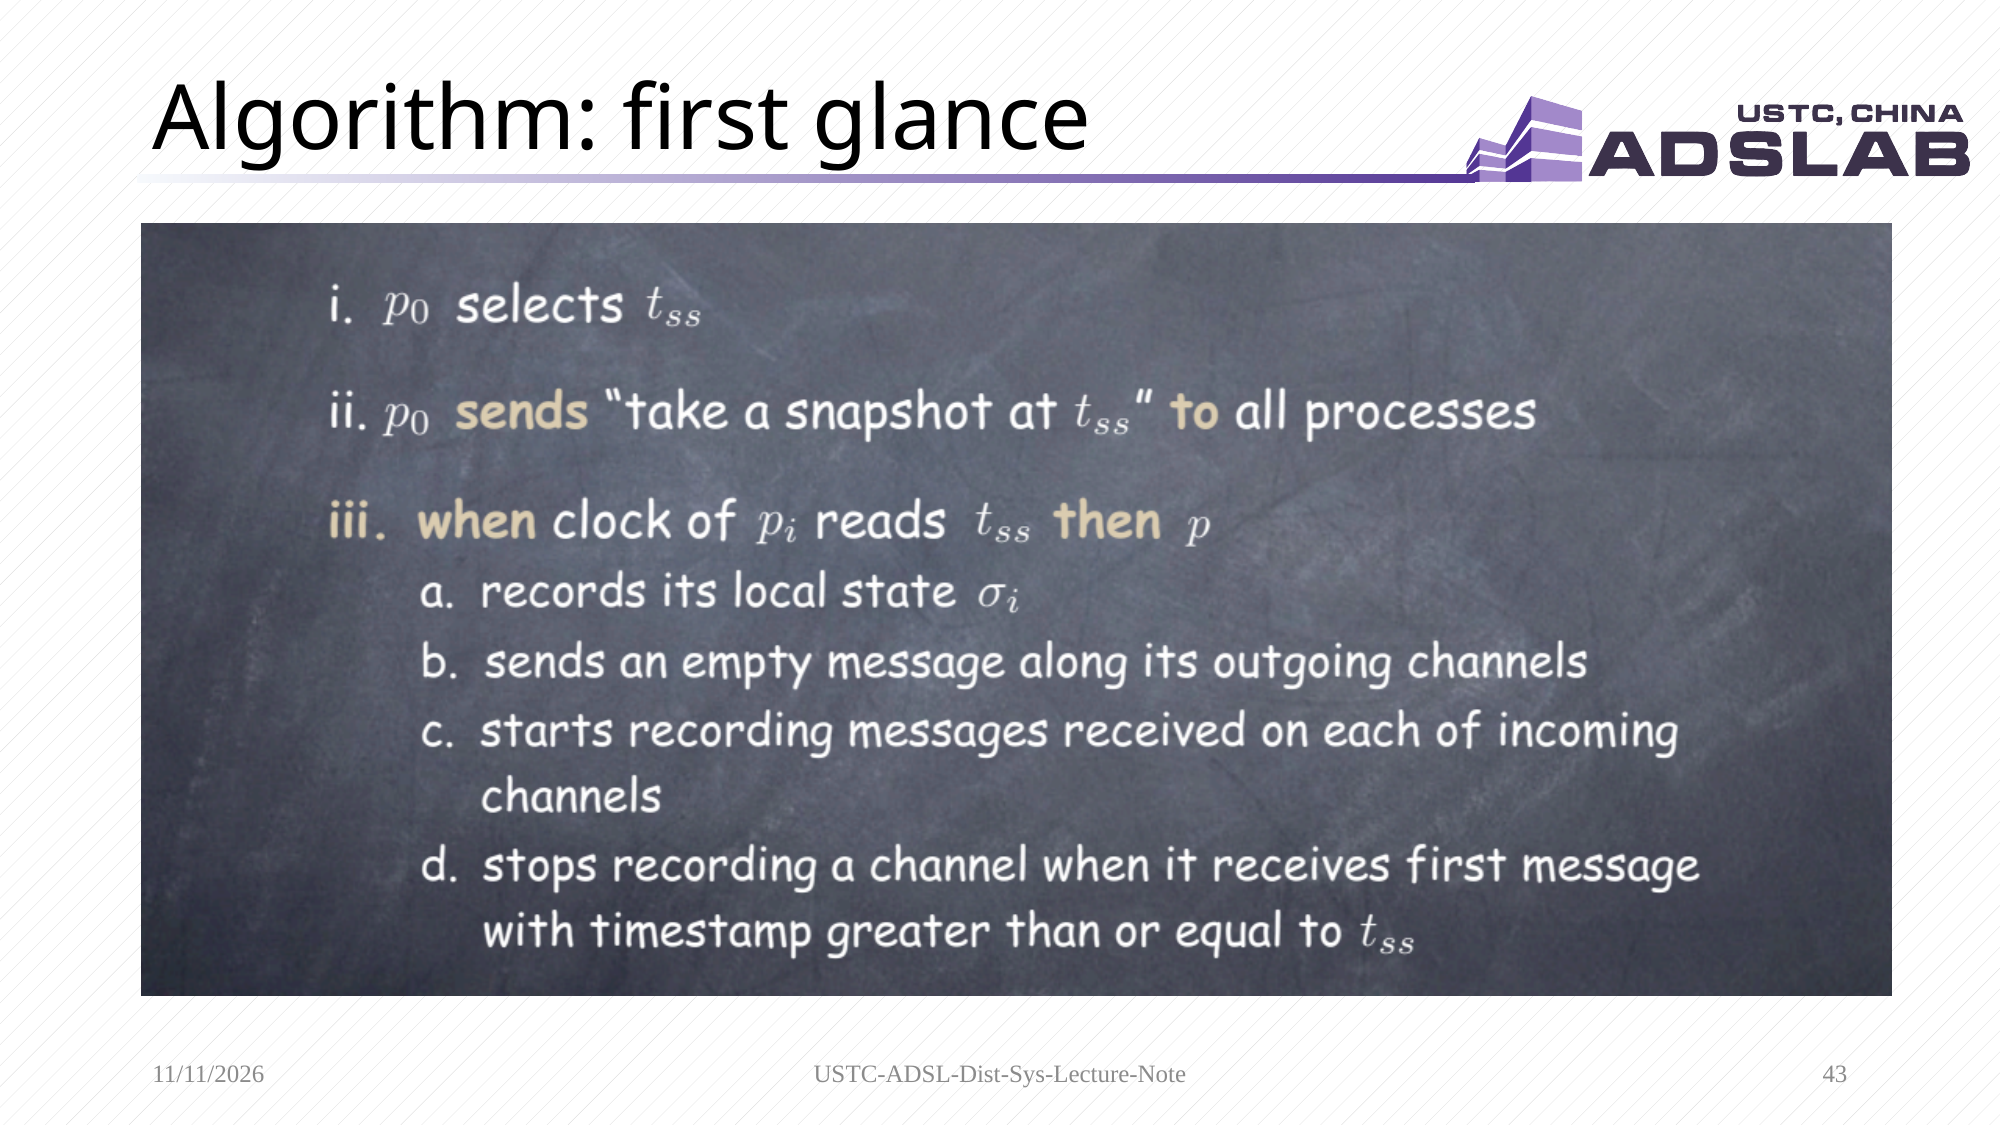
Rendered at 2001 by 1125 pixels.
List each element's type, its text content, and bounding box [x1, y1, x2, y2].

picture [141, 223, 1892, 996]
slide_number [137, 1042, 588, 1103]
title Algorithm: first glance [137, 63, 1863, 177]
footer USTC-ADSL-Dist-Sys-Lecture-Note [662, 1042, 1338, 1103]
picture [1470, 93, 1976, 183]
